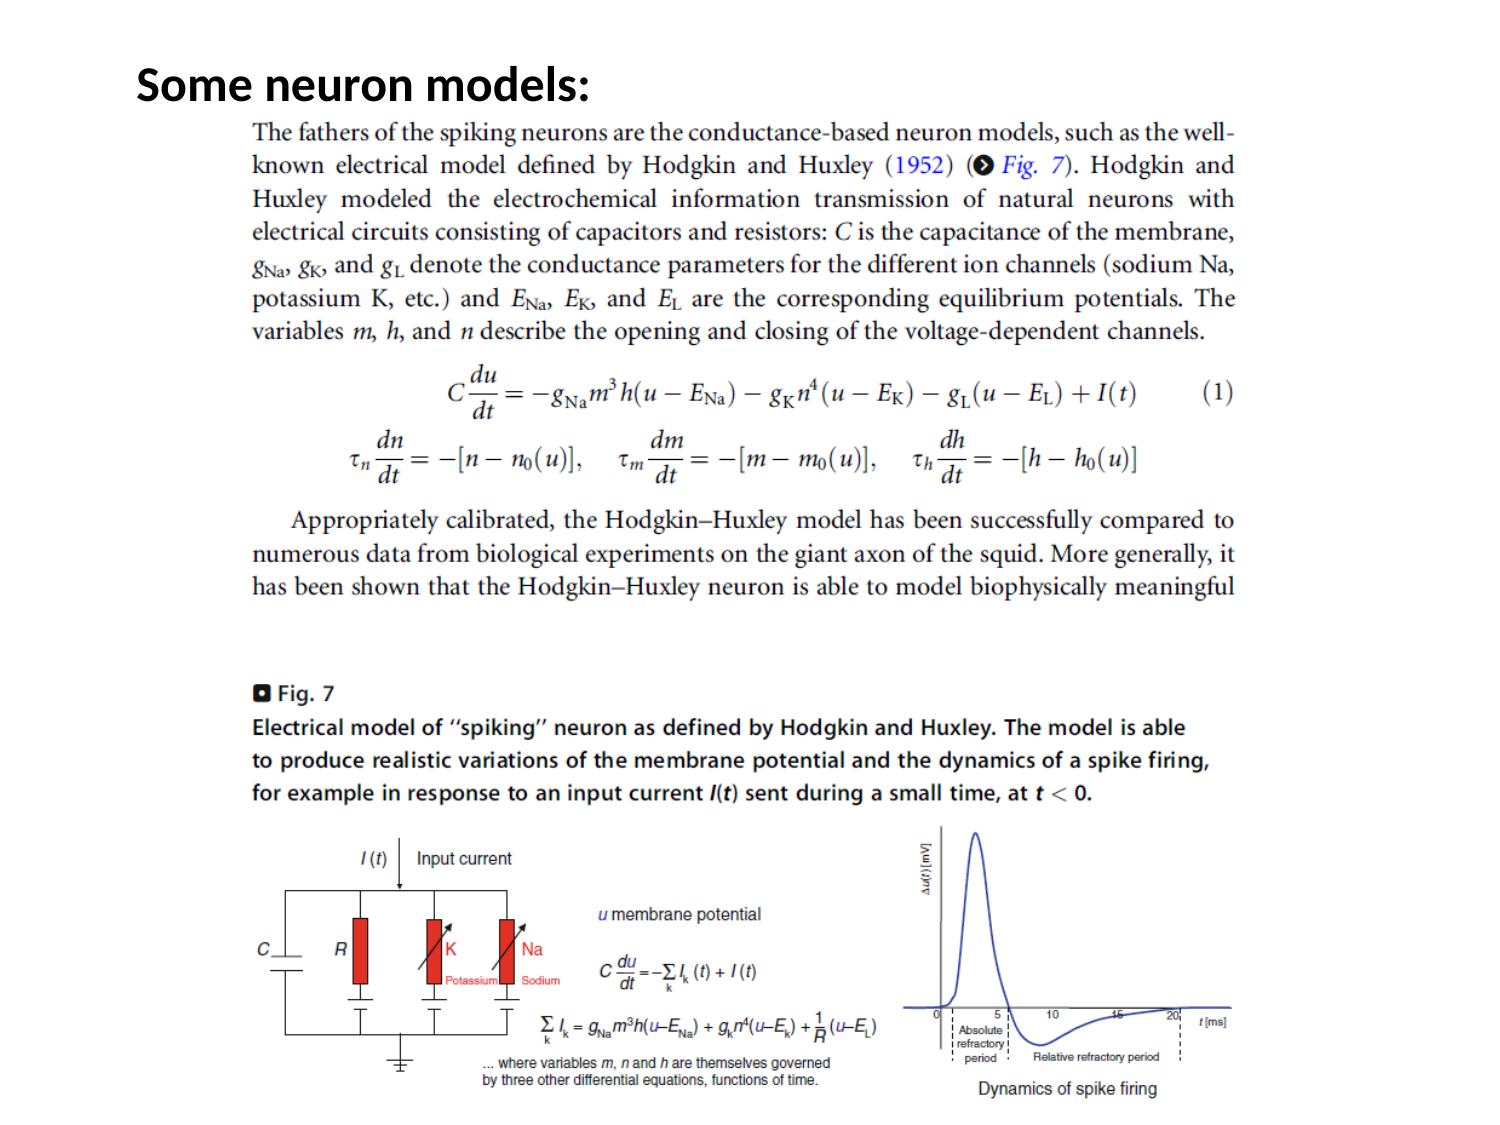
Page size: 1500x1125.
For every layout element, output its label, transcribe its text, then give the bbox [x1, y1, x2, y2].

picture [246, 111, 1250, 1125]
text_box Some neuron models: [121, 43, 607, 119]
